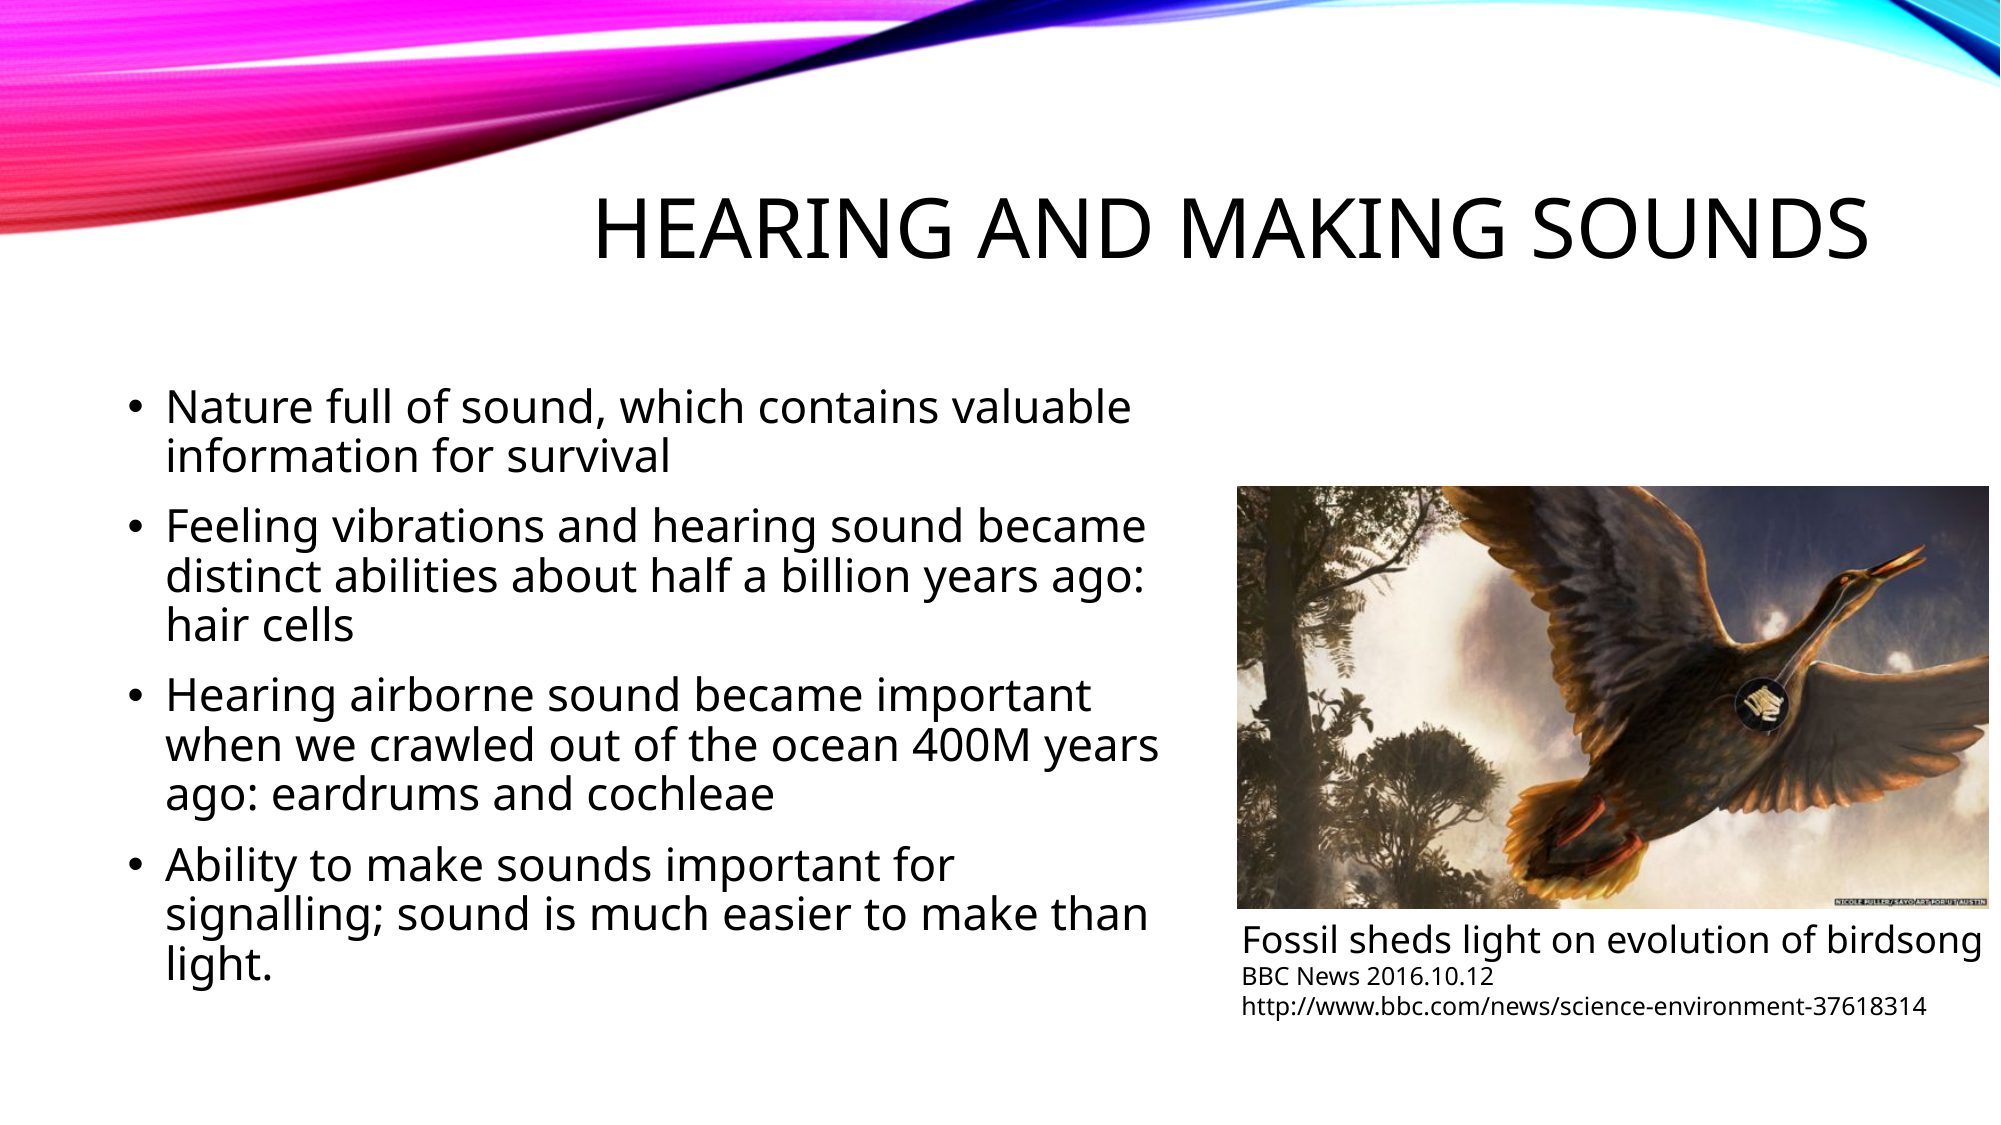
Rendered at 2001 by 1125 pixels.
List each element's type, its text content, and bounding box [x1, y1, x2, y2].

picture [0, 0, 2000, 237]
picture [1890, 0, 2000, 75]
text_box Fossil sheds light on evolution of birdsong BBC News 2016.10.12 http://www.bbc.com/news/science-environment-37618314 [1226, 908, 2000, 1028]
picture [1237, 485, 1989, 909]
title Hearing and Making sounds [474, 125, 1888, 338]
list Nature full of sound, which contains valuable information for survival Feeling vibrations and hearing sound became distinct abilities about half a billion years ago: hair cells Hearing airborne sound became important when we crawled out of the ocean 400M years ago: eardrums and cochleae Ability to make sounds important for signalling; sound is much easier to make than light. [112, 376, 1190, 1021]
picture [1910, 0, 2000, 45]
